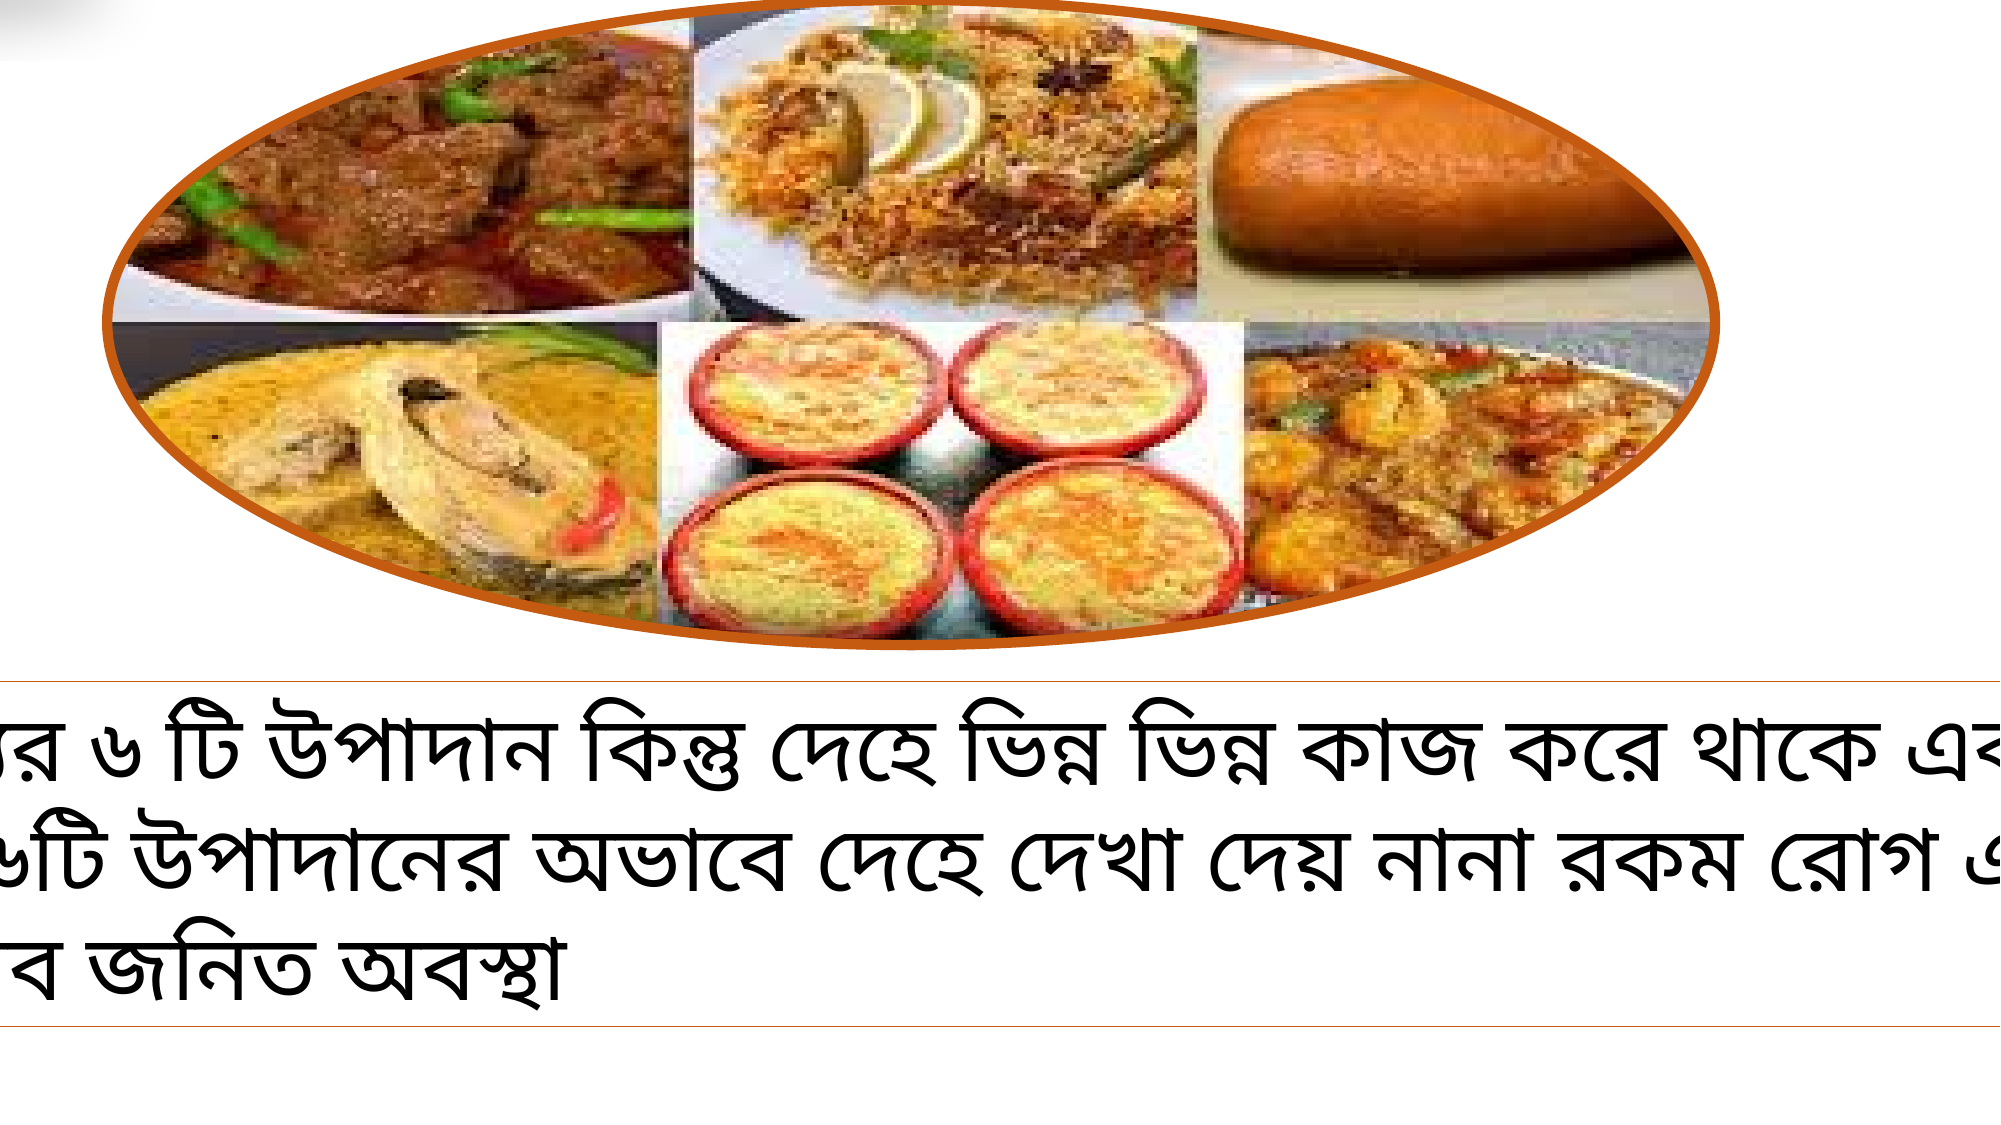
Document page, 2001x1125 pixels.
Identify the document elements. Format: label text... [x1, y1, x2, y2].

picture [107, 0, 1715, 646]
text_box খাদ্যের ৬ টি উপাদান কিন্তু দেহে ভিন্ন ভিন্ন কাজ করে থাকে এবং এই ৬টি উপাদানের অভাবে দেহে দেখা দেয় নানা রকম রোগ এবং অভাব জনিত অবস্থা [0, 681, 2000, 1027]
